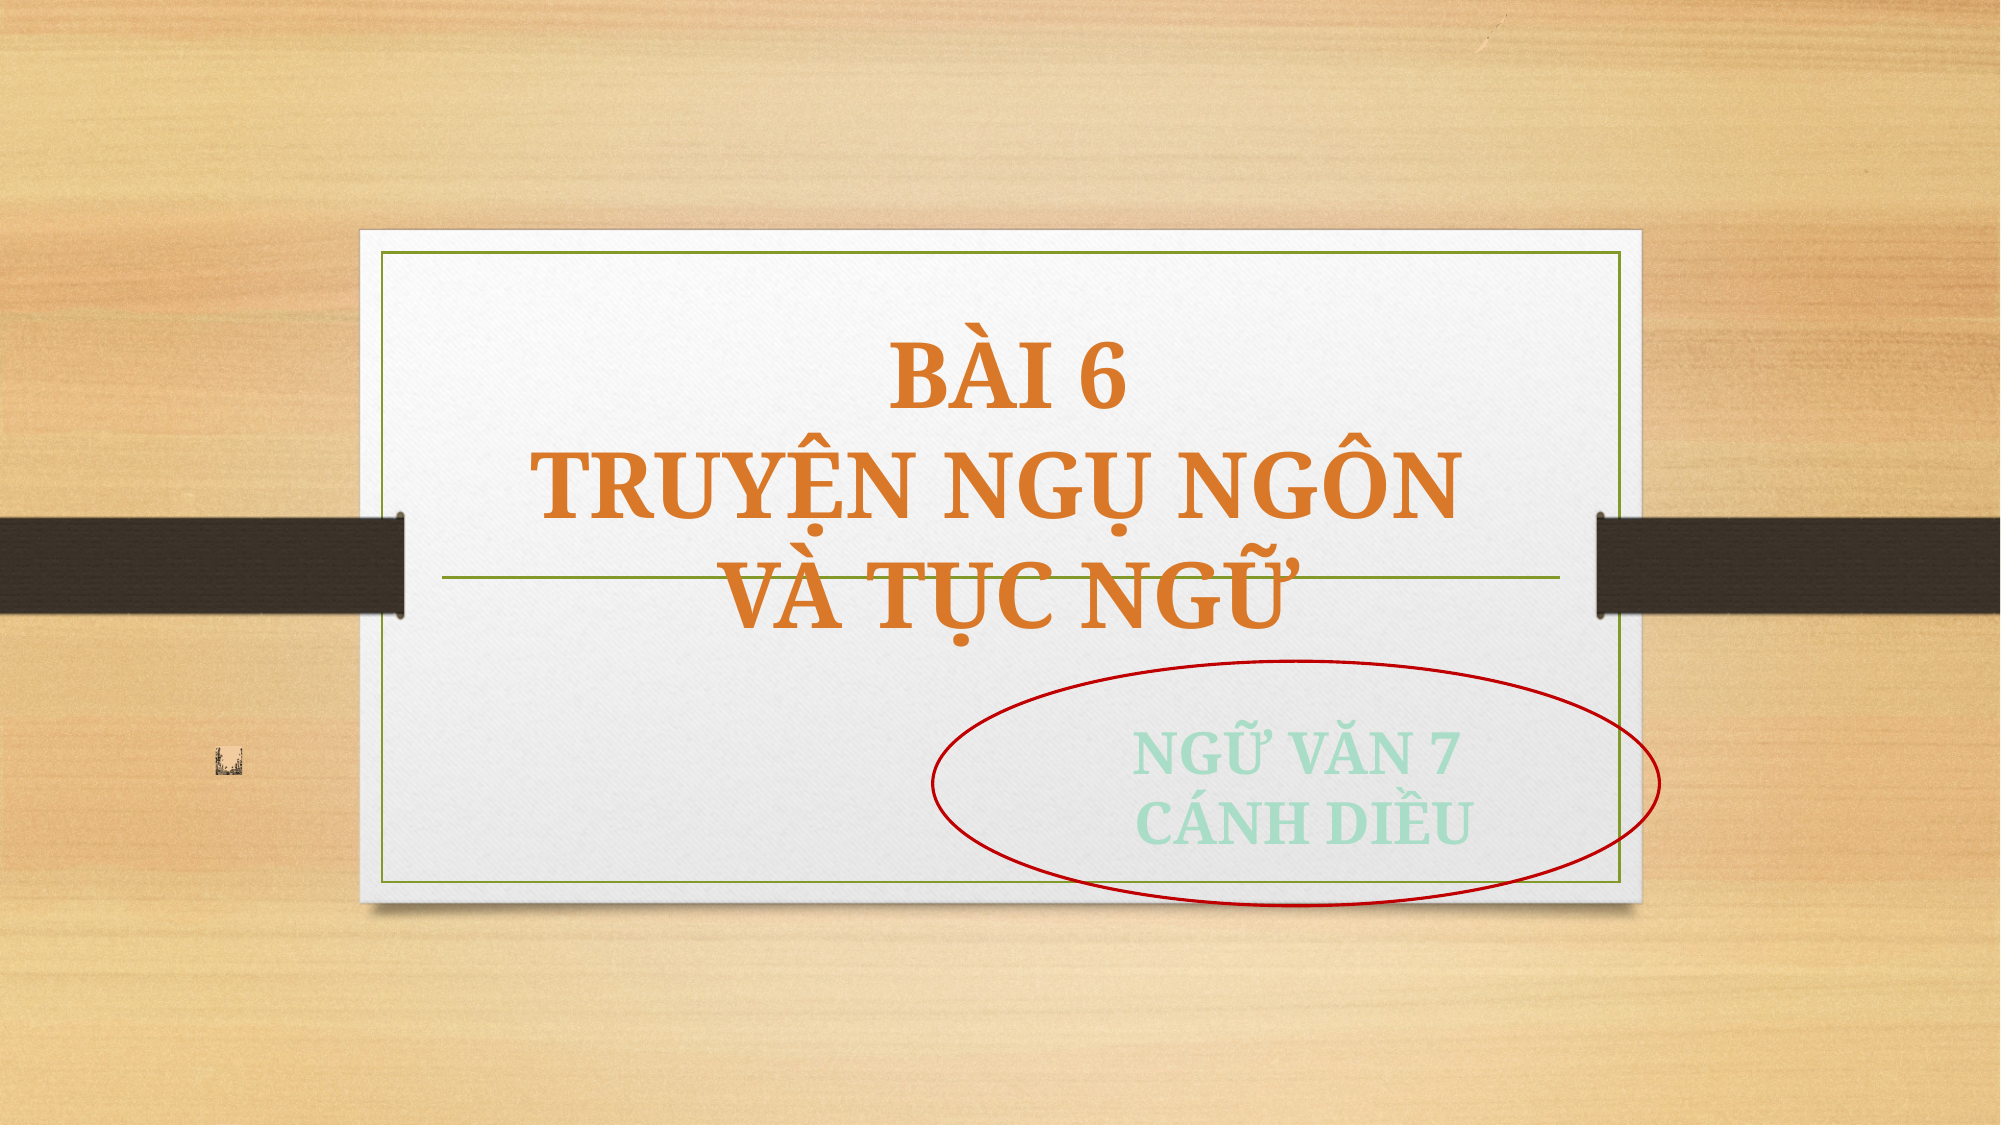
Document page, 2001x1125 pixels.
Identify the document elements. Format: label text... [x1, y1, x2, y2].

text_box [931, 659, 1661, 908]
text_box BÀI 6 TRUYỆN NGỤ NGÔN VÀ TỤC NGỮ [514, 259, 1504, 655]
picture [0, 0, 2001, 1125]
